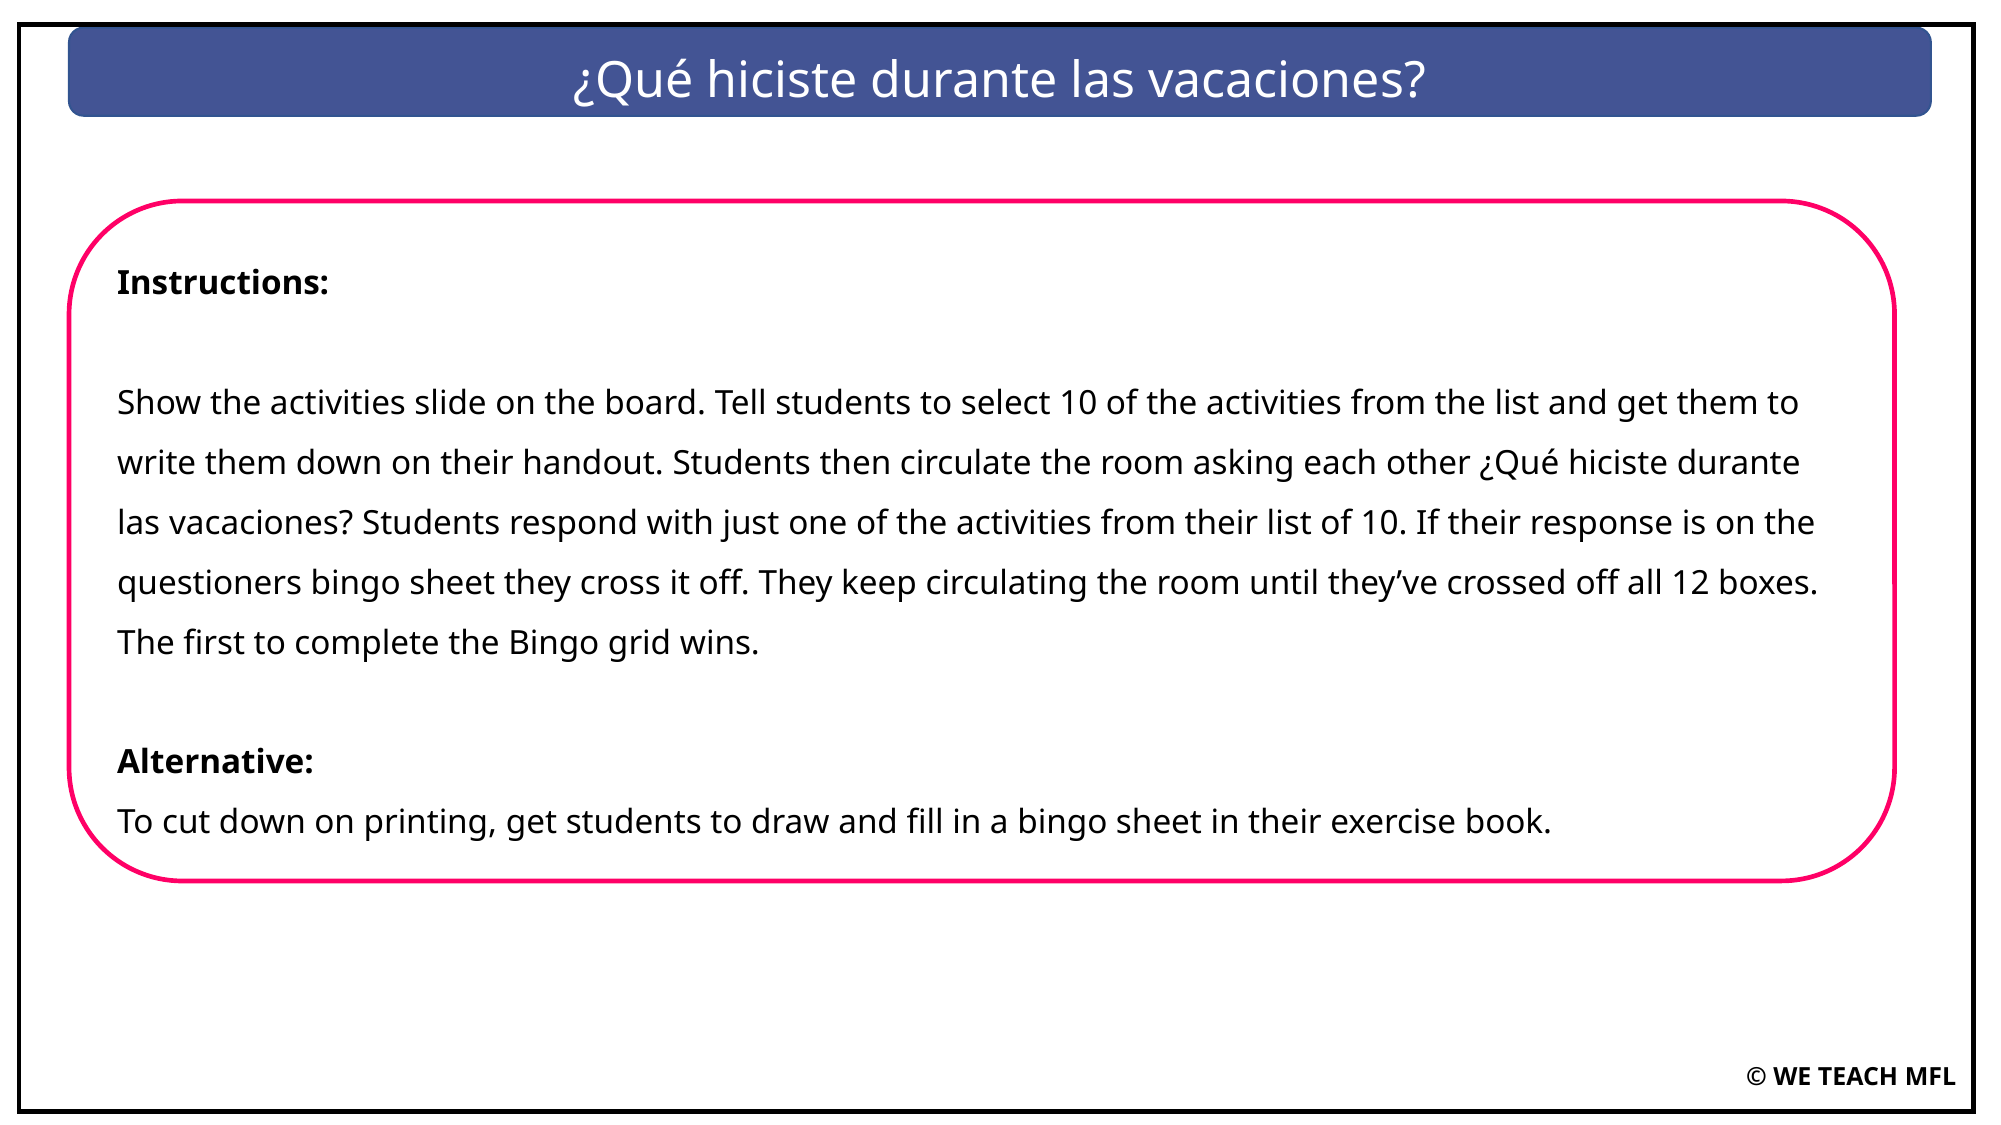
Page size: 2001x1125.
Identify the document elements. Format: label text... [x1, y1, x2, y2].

text_box © WE TEACH MFL [1727, 1050, 1974, 1100]
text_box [68, 27, 1931, 116]
text_box [18, 23, 1975, 1113]
